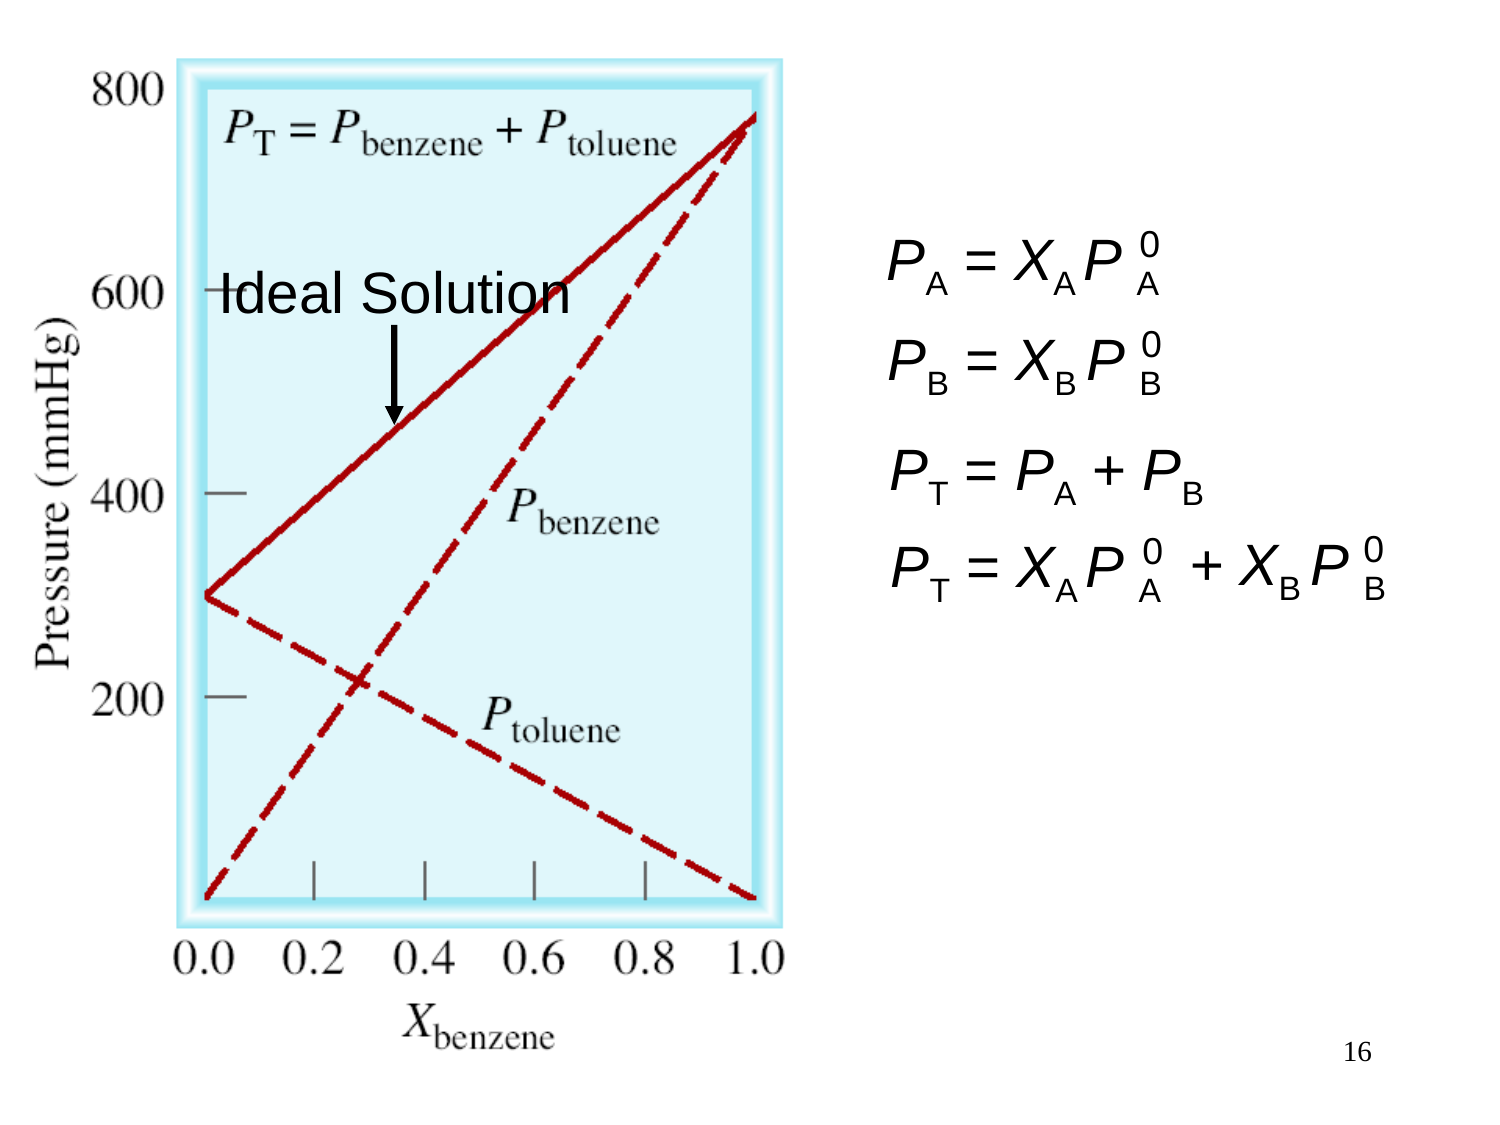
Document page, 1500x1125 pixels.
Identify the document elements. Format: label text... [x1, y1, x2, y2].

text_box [837, 517, 1437, 608]
slide_number 16 [1074, 1024, 1388, 1101]
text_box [833, 212, 1213, 301]
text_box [835, 312, 1215, 401]
text_box PT = PA + PB [874, 425, 1220, 516]
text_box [202, 247, 588, 426]
picture [0, 57, 827, 1068]
